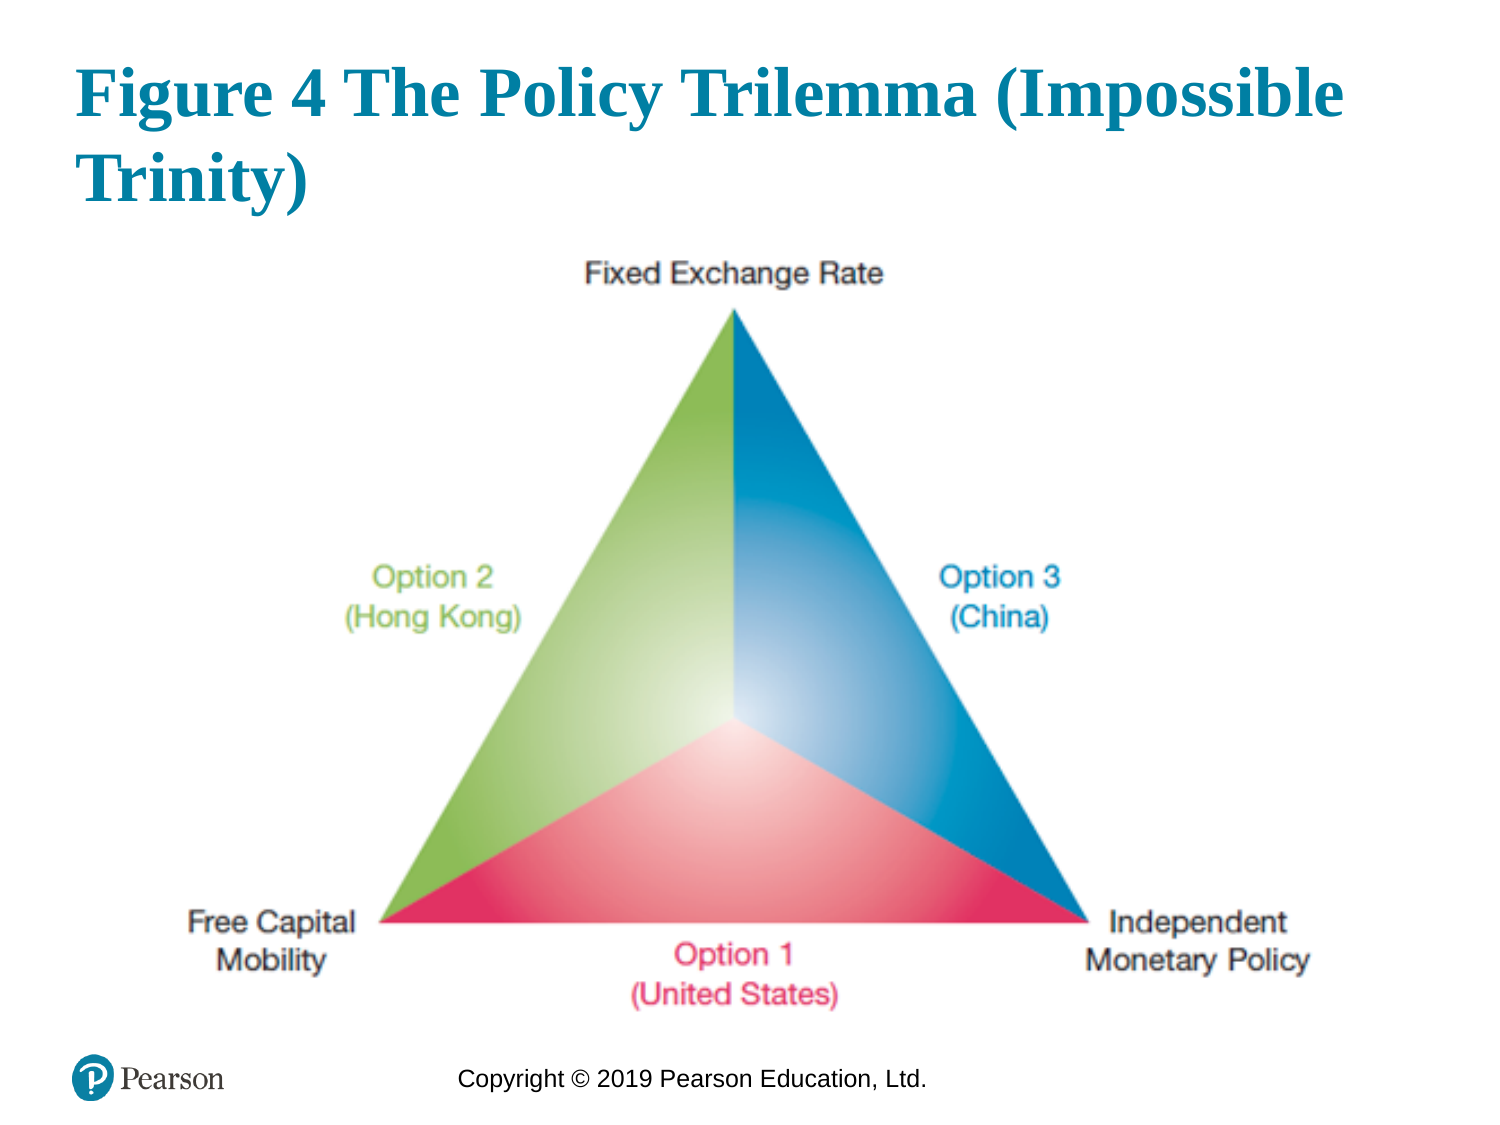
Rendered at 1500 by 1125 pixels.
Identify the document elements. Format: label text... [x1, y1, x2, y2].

picture [72, 1054, 89, 1072]
picture [81, 1064, 107, 1089]
picture [185, 258, 1315, 1014]
title Figure 4 The Policy Trilemma (Impossible Trinity) [75, 35, 1425, 216]
picture [72, 1087, 83, 1101]
picture [99, 1054, 224, 1101]
